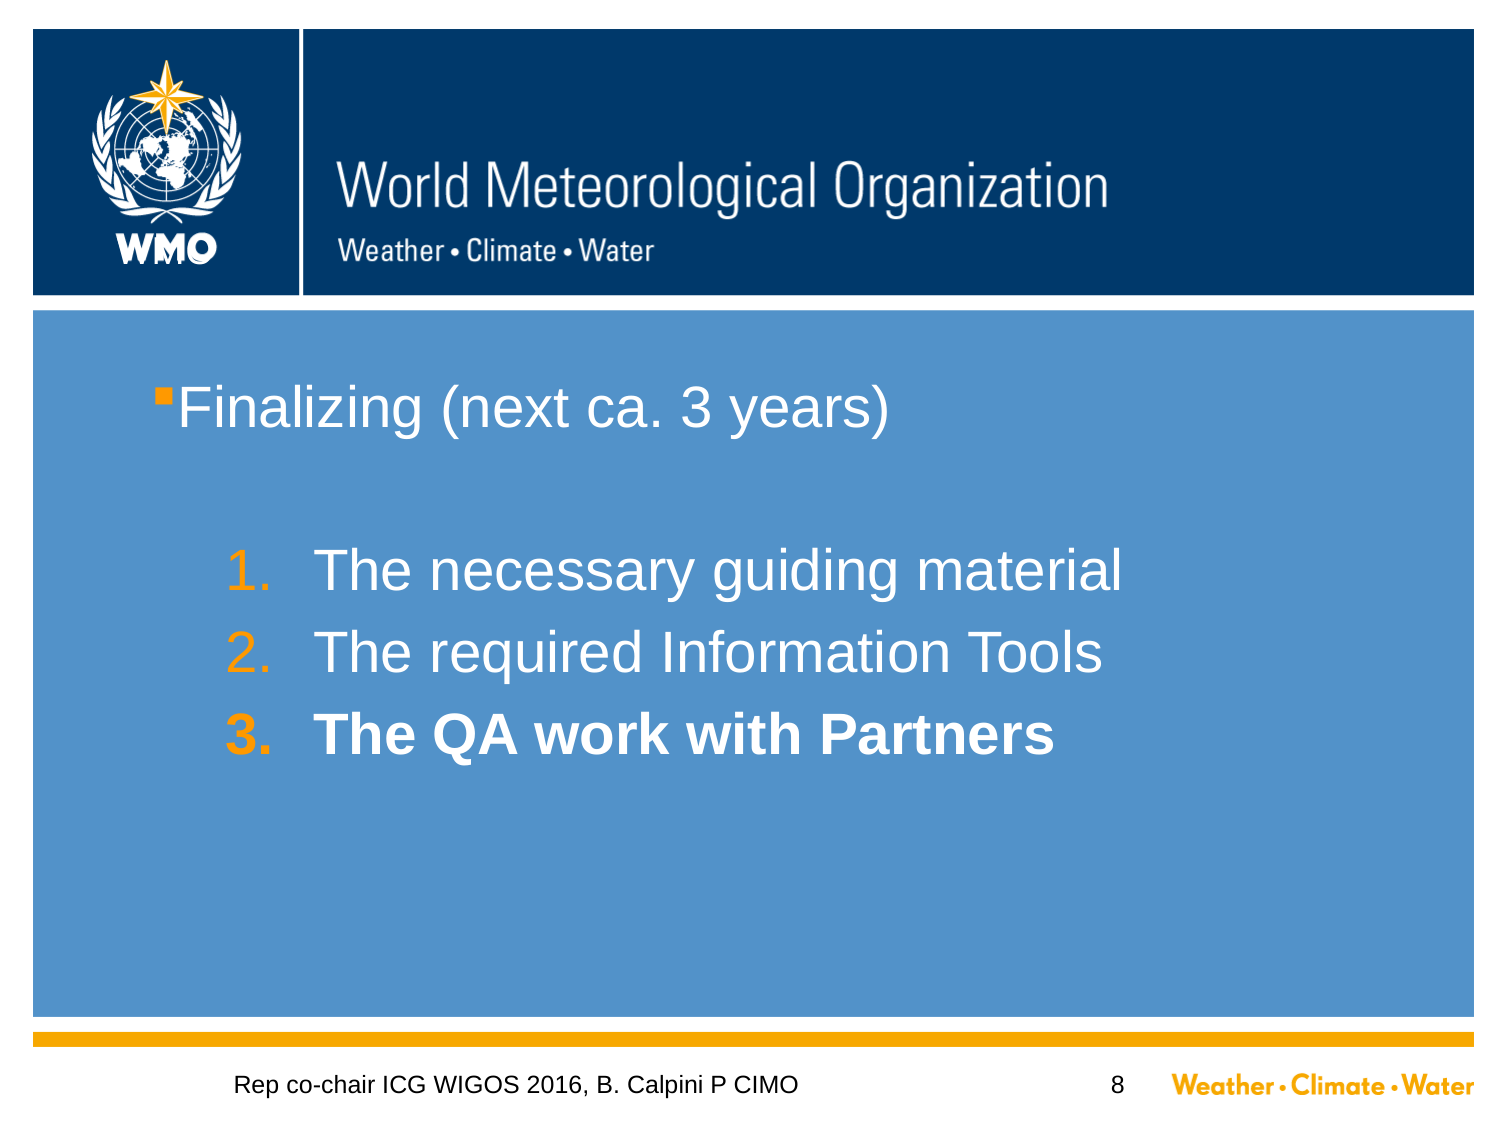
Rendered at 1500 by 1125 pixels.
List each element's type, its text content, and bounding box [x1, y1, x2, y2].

text_box Finalizing (next ca. 3 years) The necessary guiding material The required Information Tools The QA work with Partners [135, 361, 1282, 650]
picture [3, 0, 1500, 1125]
slide_number 8 [950, 1060, 1141, 1116]
footer Rep co-chair ICG WIGOS 2016, B. Calpini P CIMO [218, 1060, 881, 1116]
